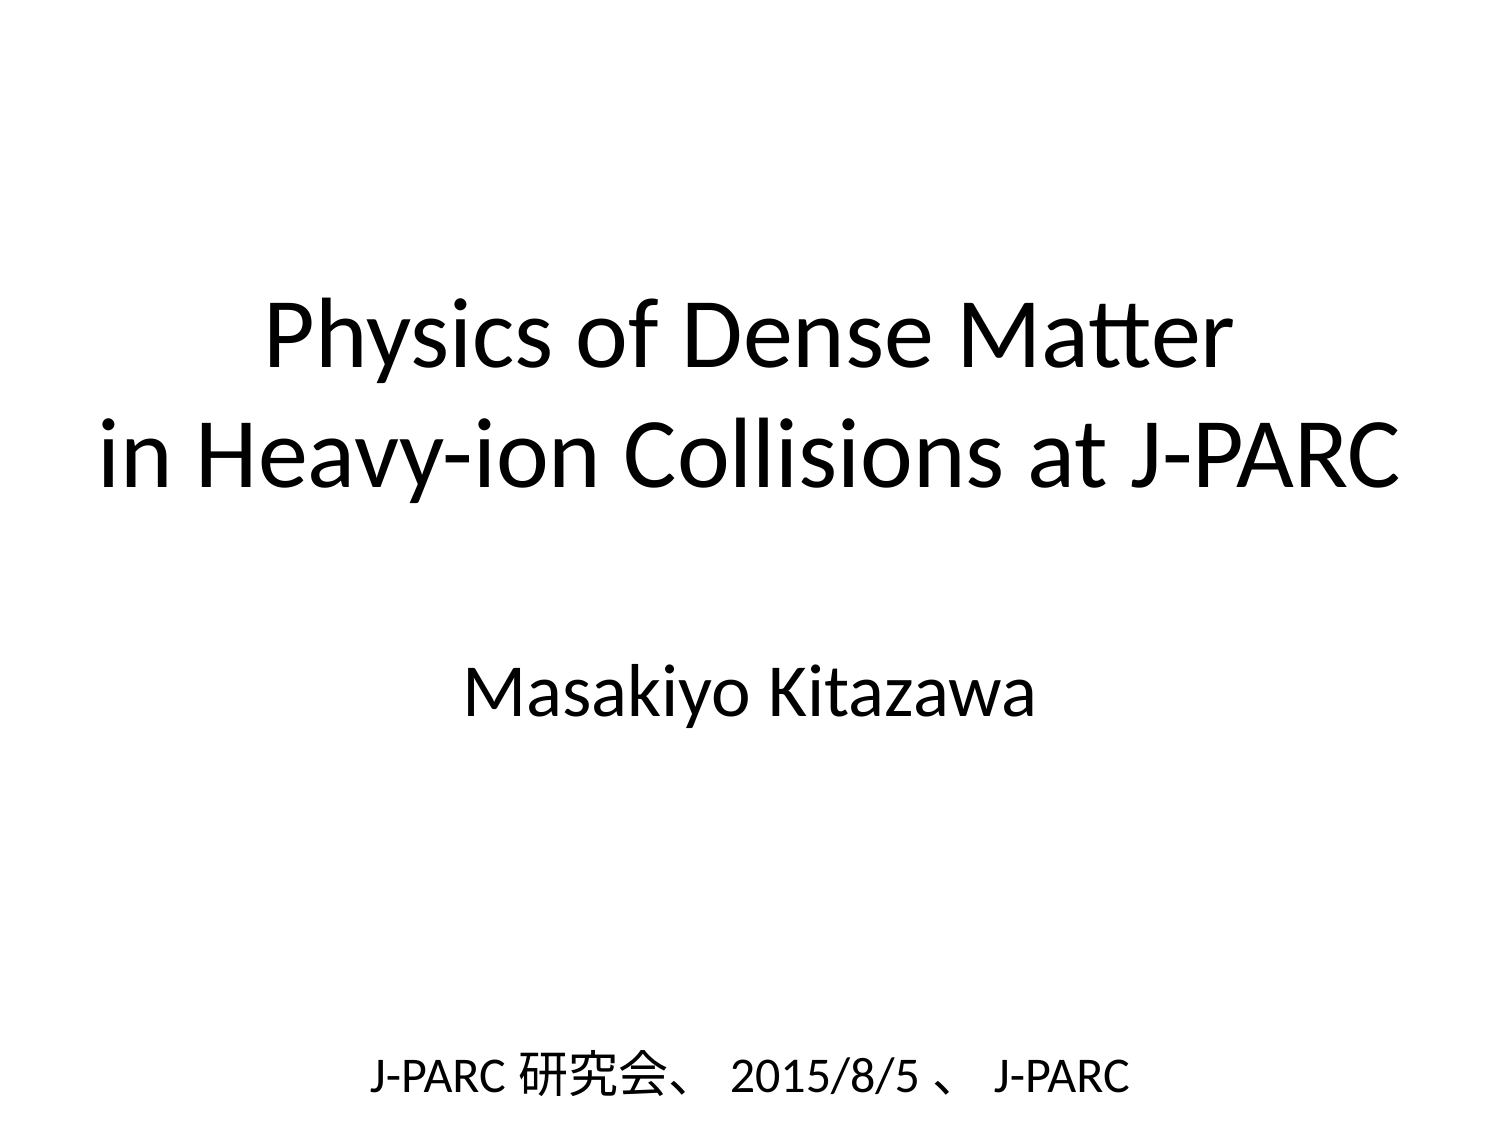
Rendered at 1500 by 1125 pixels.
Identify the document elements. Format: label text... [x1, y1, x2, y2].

text_box J-PARC研究会、2015/8/5、J-PARC [355, 1034, 1145, 1110]
title Physics of Dense Matter in Heavy-ion Collisions at J-PARC [75, 293, 1425, 481]
text_box Masakiyo Kitazawa [447, 633, 1053, 739]
